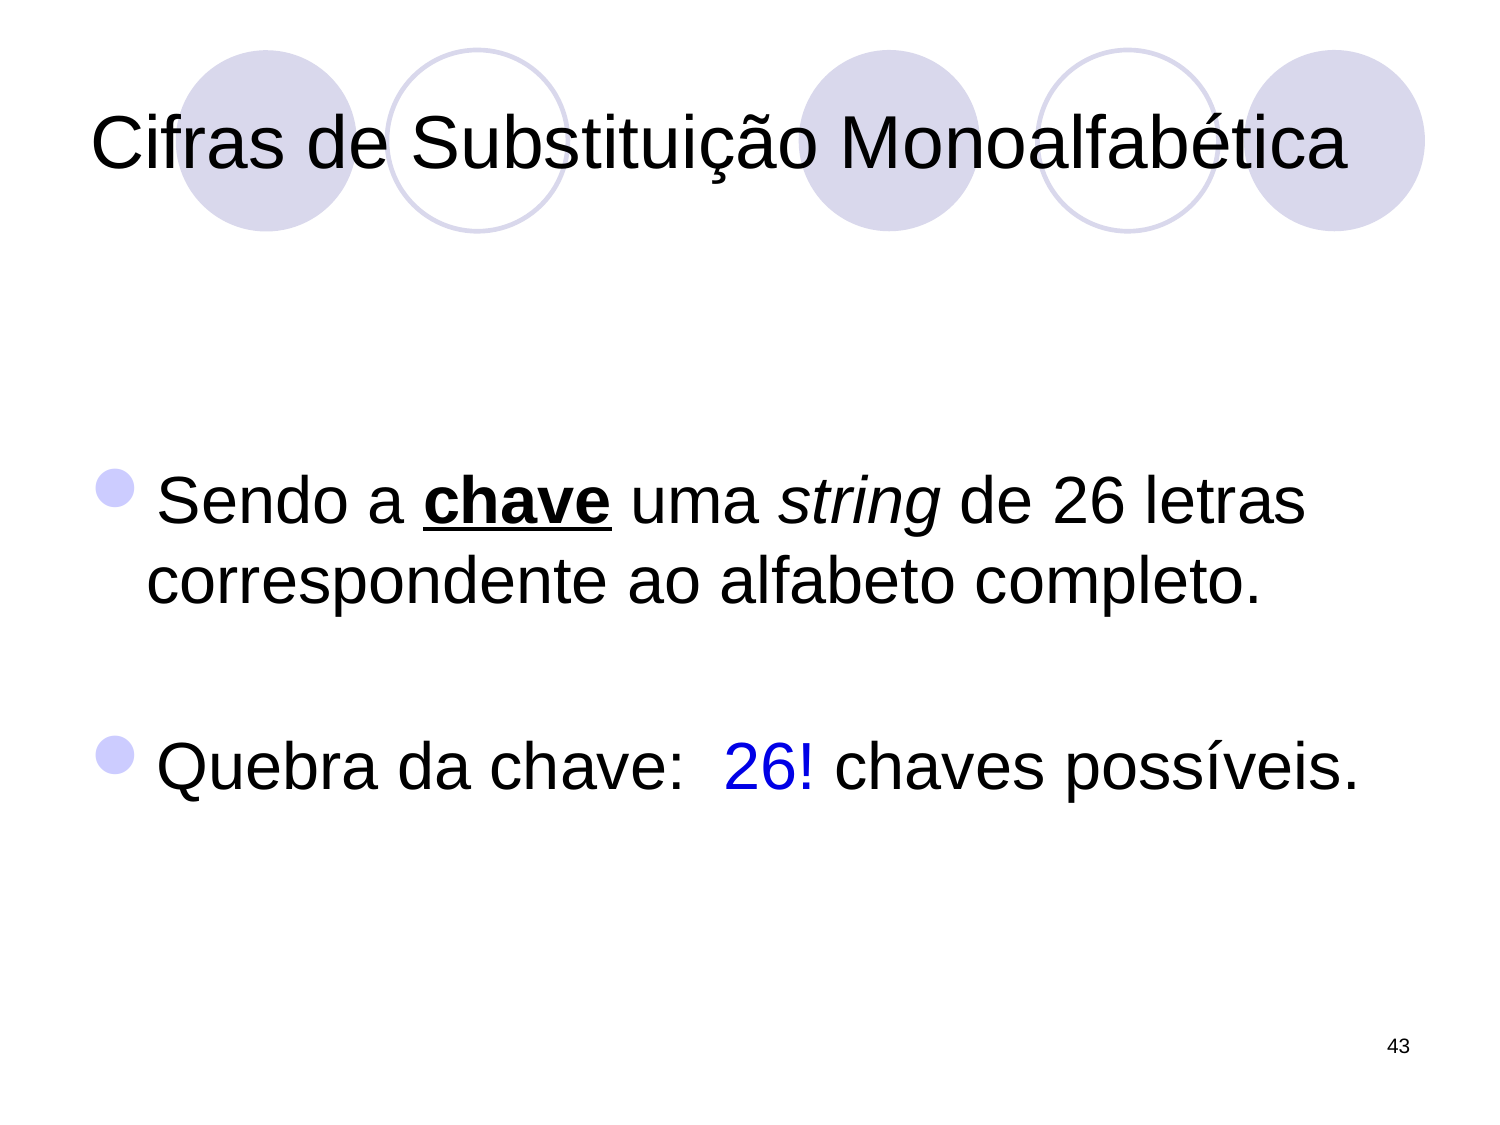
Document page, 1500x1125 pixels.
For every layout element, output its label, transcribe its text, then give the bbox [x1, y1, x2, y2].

title Cifras de Substituição Monoalfabética [74, 44, 1426, 233]
slide_number 43 [1074, 1024, 1426, 1101]
list Sendo a chave uma string de 26 letras correspondente ao alfabeto completo. Quebra da chave: 26! chaves possíveis. [74, 262, 1426, 1006]
